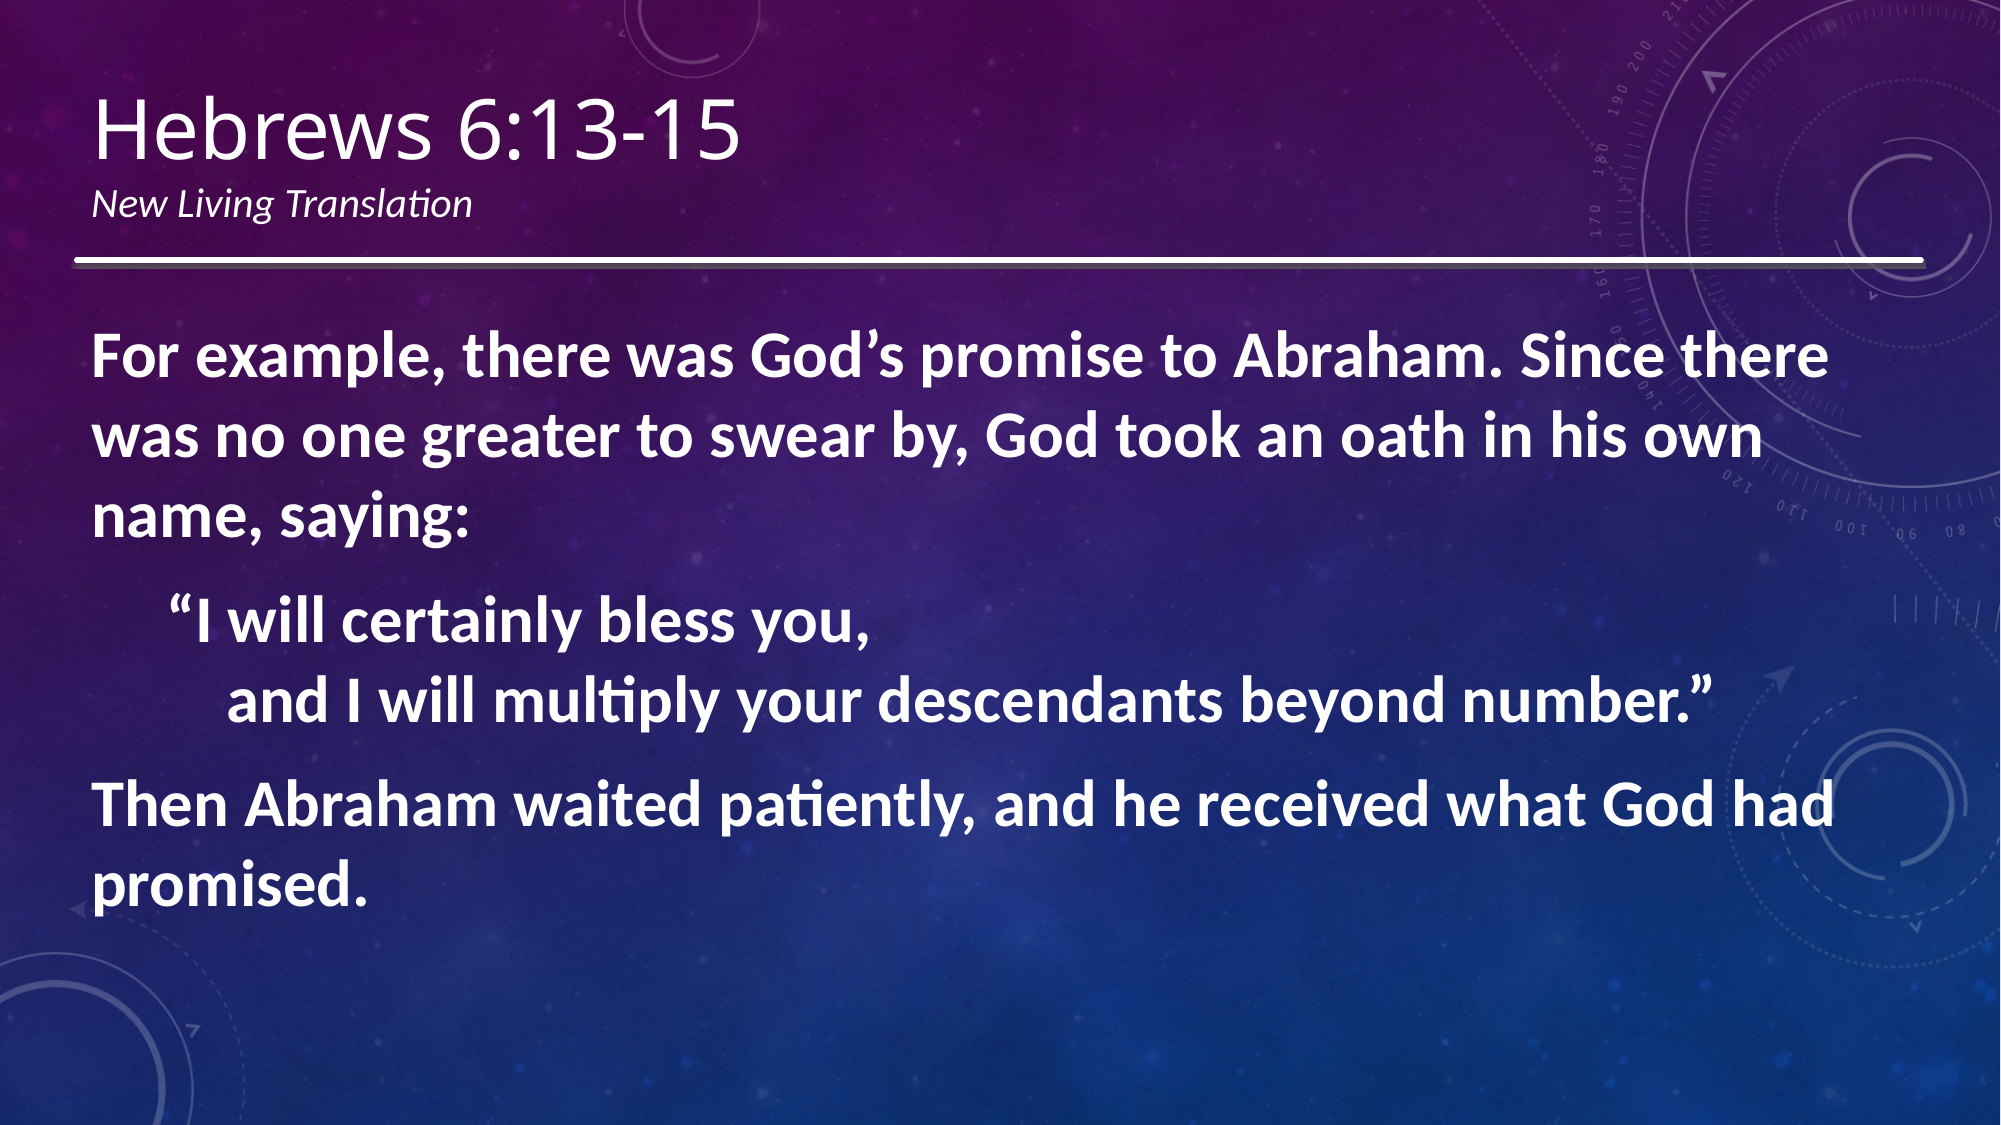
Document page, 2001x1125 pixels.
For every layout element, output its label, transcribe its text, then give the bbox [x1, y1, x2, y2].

text_box For example, there was God’s promise to Abraham. Since there was no one greater to swear by, God took an oath in his own name, saying: “I will certainly bless you, and I will multiply your descendants beyond number.” Then Abraham waited patiently, and he received what God had promised. [76, 303, 1933, 998]
text_box Hebrews 6:13-15 New Living Translation [76, 68, 1933, 234]
picture [0, 0, 2001, 1125]
